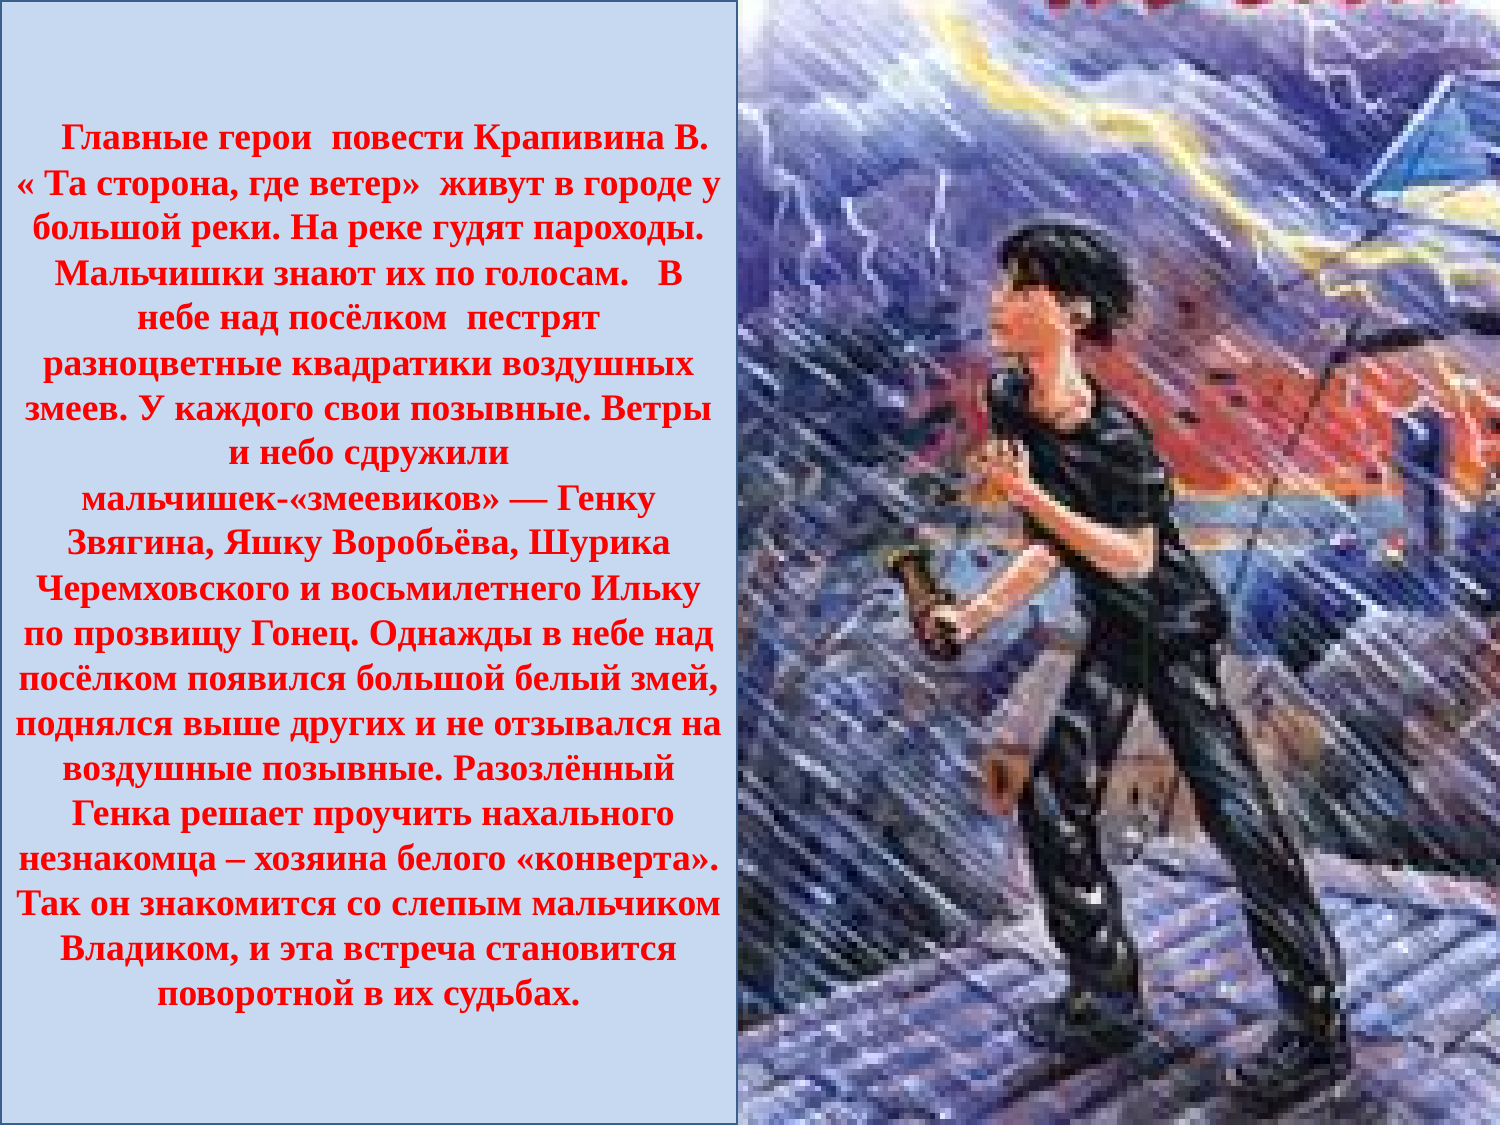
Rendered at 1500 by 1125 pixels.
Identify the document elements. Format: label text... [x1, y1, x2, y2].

picture [737, 0, 1500, 1125]
text_box Главные герои повести Крапивина В. « Та сторона, где ветер» живут в городе у большой реки. На реке гудят пароходы. Мальчишки знают их по голосам. В небе над посёлком пестрят разноцветные квадратики воздушных змеев. У каждого свои позывные. Ветры и небо сдружили мальчишек-«змеевиков» — Генку Звягина, Яшку Воробьёва, Шурика Черемховского и восьмилетнего Ильку по прозвищу Гонец. Однажды в небе над посёлком появился большой белый змей, поднялся выше других и не отзывался на воздушные позывные. Разозлённый Генка решает проучить нахального незнакомца – хозяина белого «конверта». Так он знакомится со слепым мальчиком Владиком, и эта встреча становится поворотной в их судьбах. [0, 0, 735, 1125]
